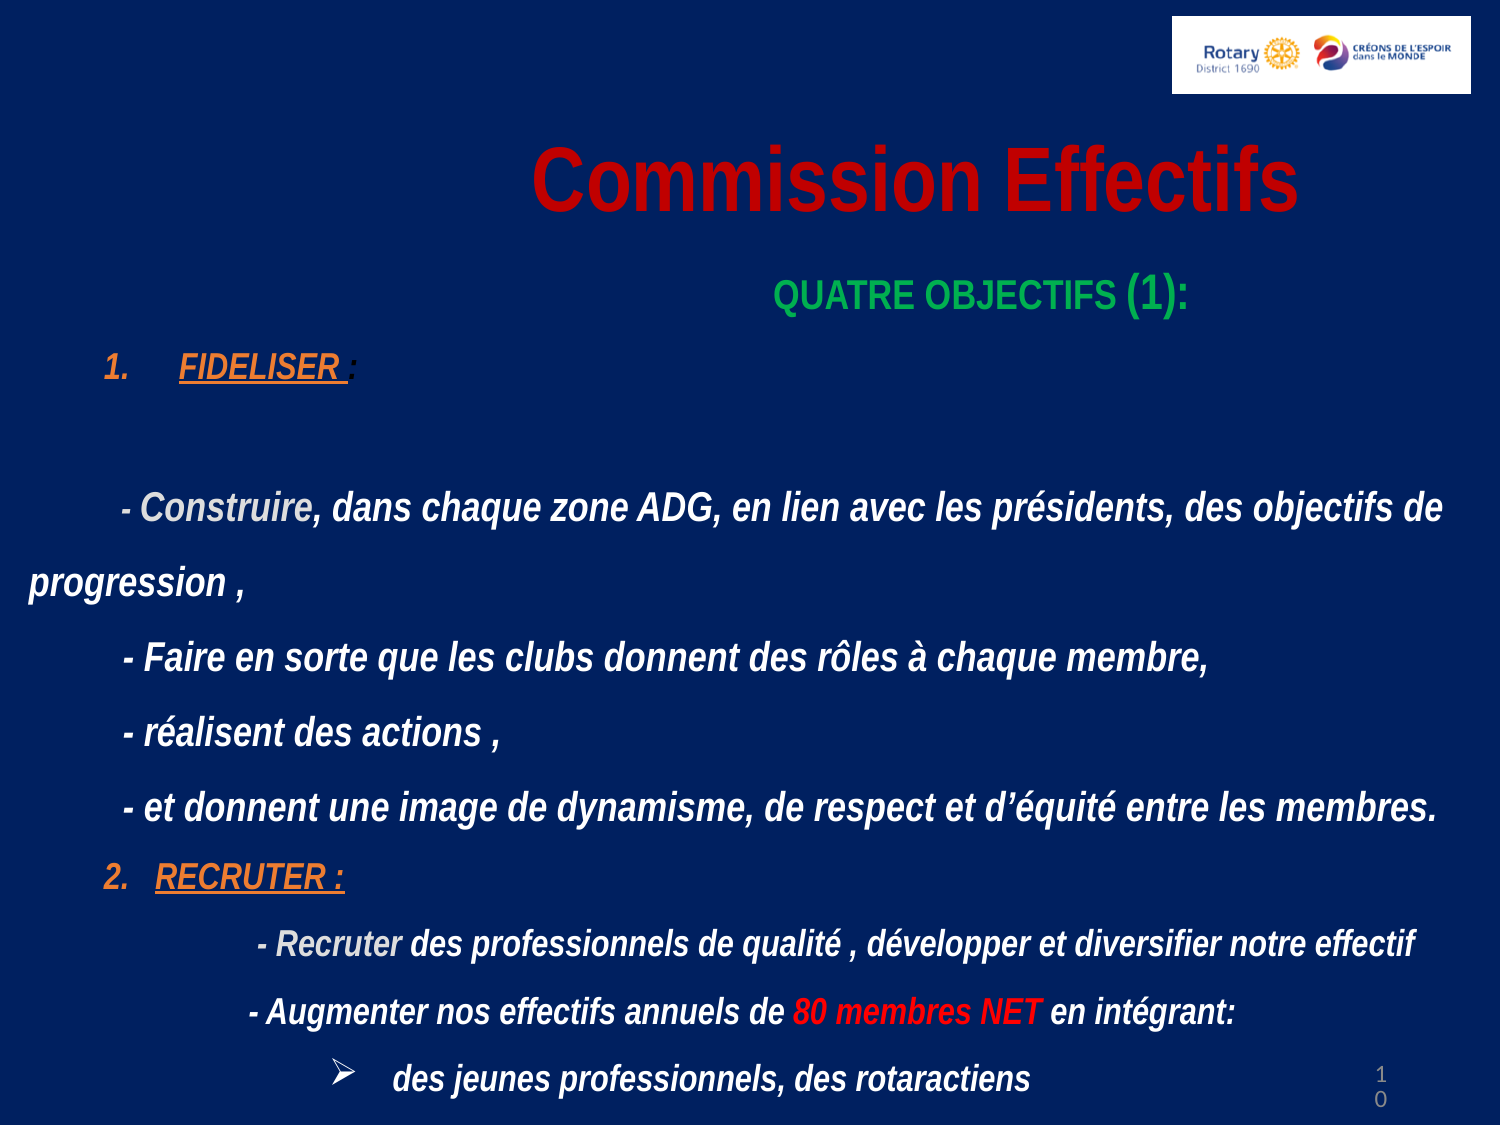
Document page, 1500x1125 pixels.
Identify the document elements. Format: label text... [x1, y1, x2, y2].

picture [1171, 16, 1472, 95]
text_box Commission Effectifs QUATRE OBJECTIFS (1): FIDELISER : - Construire, dans chaque zone ADG, en lien avec les présidents, des objectifs de progression , - Faire en sorte que les clubs donnent des rôles à chaque membre, - réalisent des actions , - et donnent une image de dynamisme, de respect et d’équité entre les membres. 2. RECRUTER : - Recruter des professionnels de qualité , développer et diversifier notre effectif - Augmenter nos effectifs annuels de 80 membres NET en intégrant: des jeunes professionnels, des rotaractiens et des bénéficiaires du Rotary désireux de rejoindre nos clubs [21, 27, 1493, 1125]
slide_number 10 [1366, 1051, 1398, 1094]
